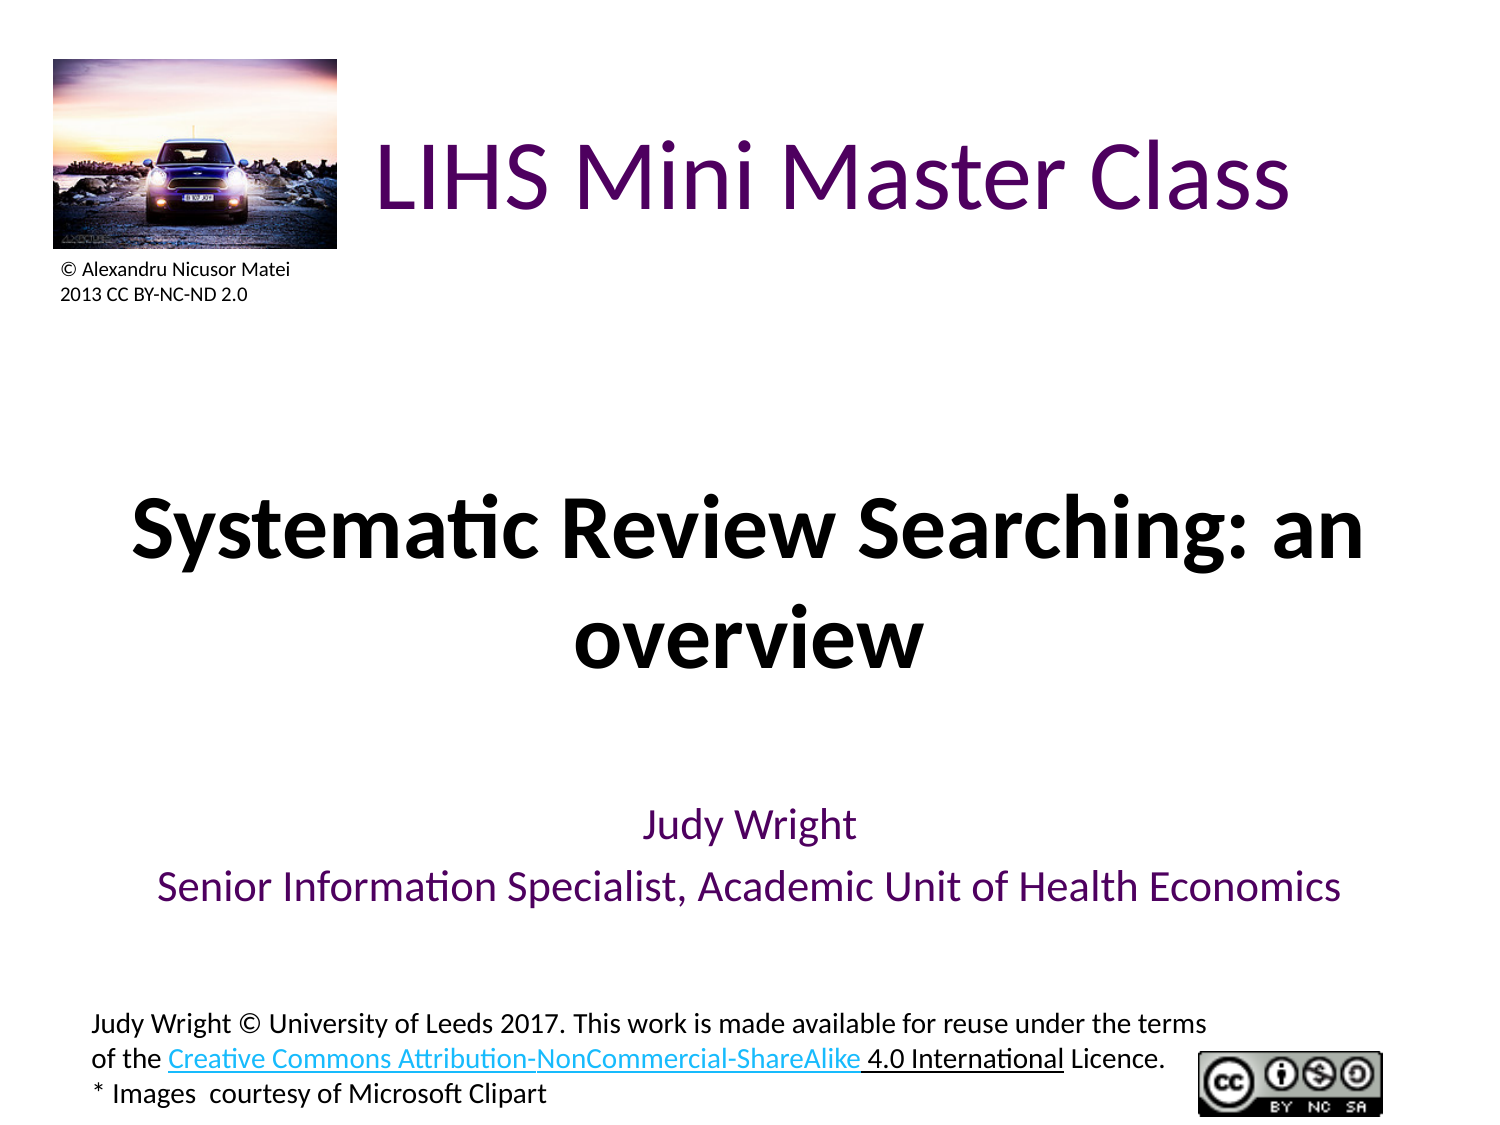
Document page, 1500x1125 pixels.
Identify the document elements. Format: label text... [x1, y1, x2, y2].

text_box LIHS Mini Master Class [360, 101, 1317, 237]
picture [1198, 1051, 1383, 1117]
text_box Judy Wright © University of Leeds 2017. This work is made available for reuse under the terms of the Creative Commons Attribution-NonCommercial-ShareAlike 4.0 International Licence. * Images courtesy of Microsoft Clipart [76, 997, 1232, 1117]
picture [52, 59, 337, 249]
title Systematic Review Searching: an overview [112, 456, 1388, 698]
subtitle Judy Wright Senior Information Specialist, Academic Unit of Health Economics [76, 786, 1424, 953]
text_box © Alexandru Nicusor Matei 2013 CC BY-NC-ND 2.0 [45, 248, 337, 314]
